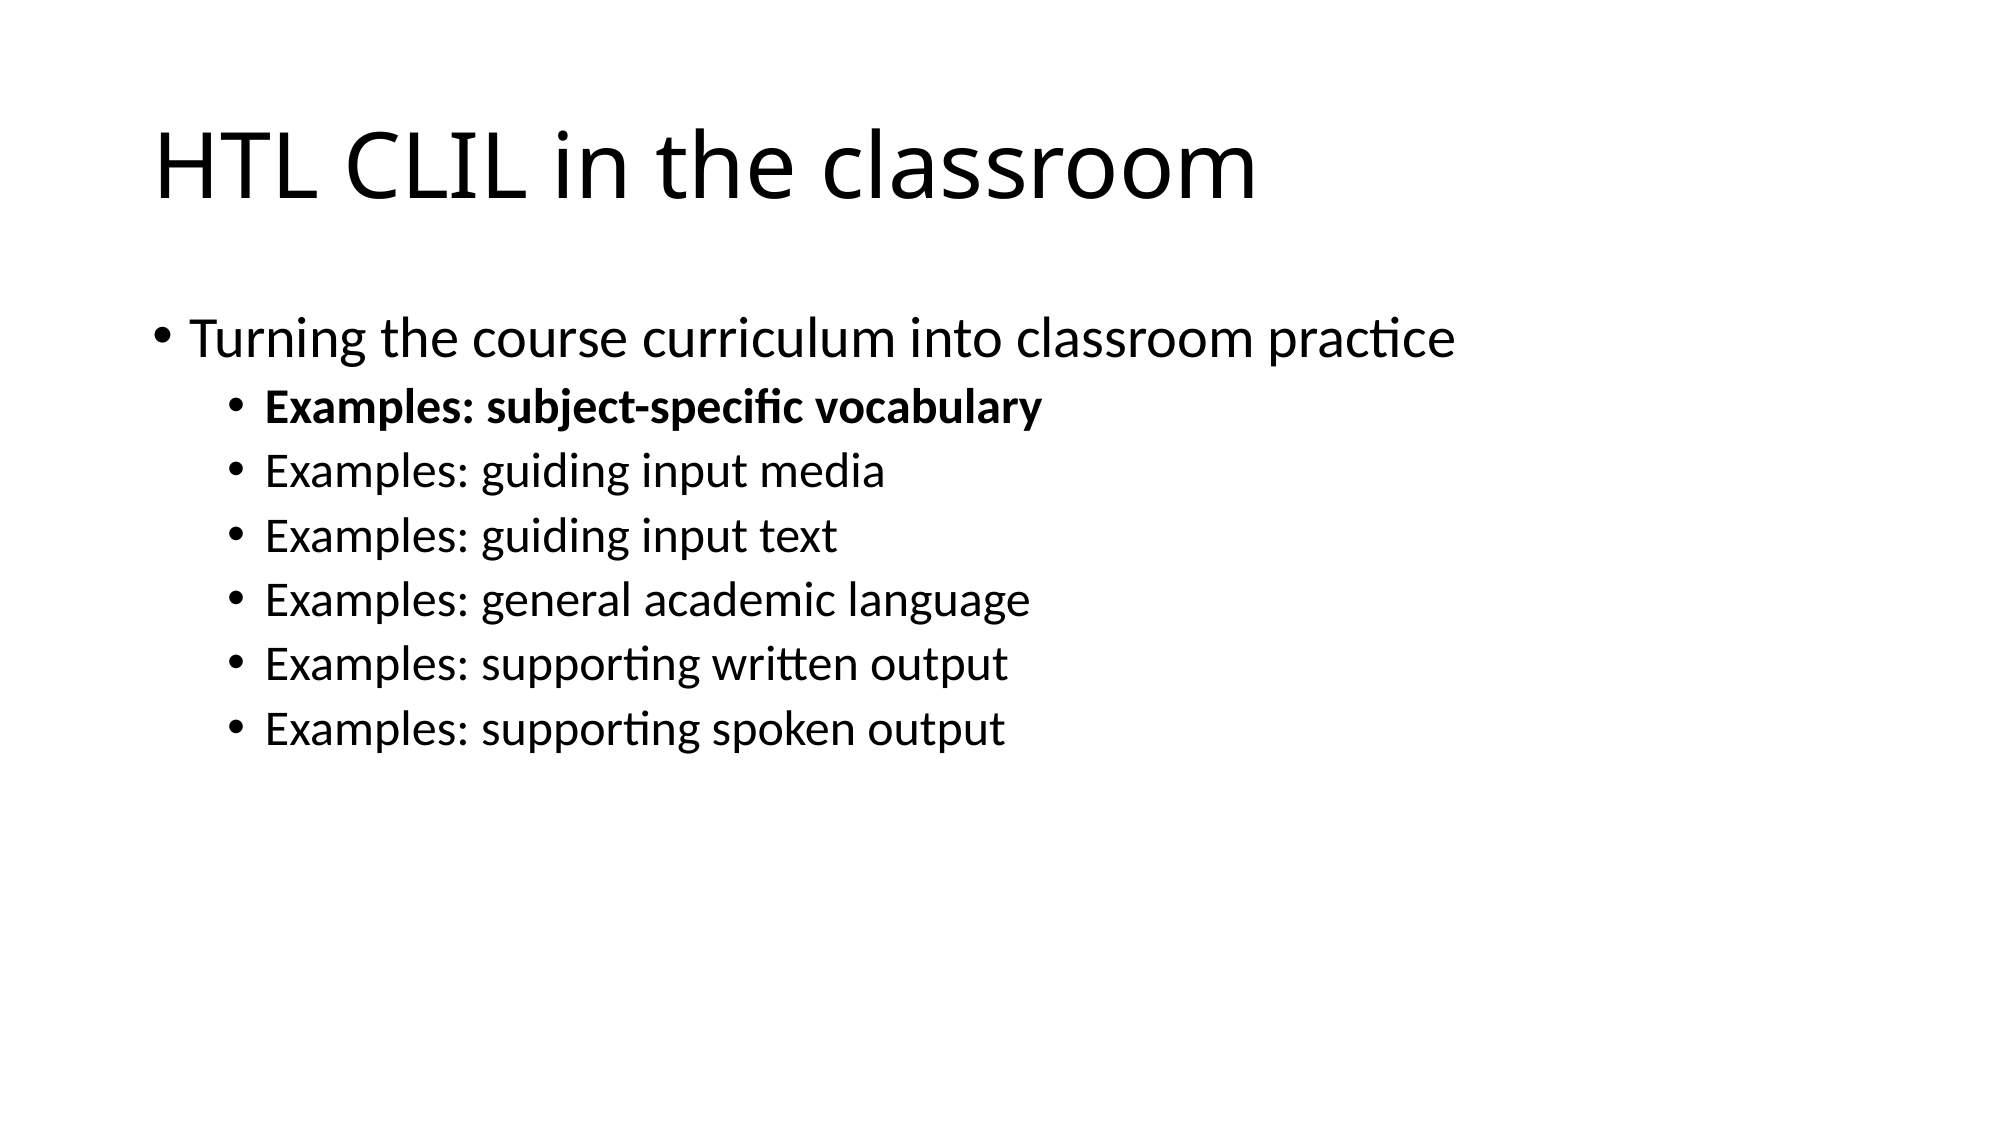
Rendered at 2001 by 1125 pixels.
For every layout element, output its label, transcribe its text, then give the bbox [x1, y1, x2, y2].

title HTL CLIL in the classroom [137, 59, 1863, 278]
list Turning the course curriculum into classroom practice Examples: subject-specific vocabulary Examples: guiding input media Examples: guiding input text Examples: general academic language Examples: supporting written output Examples: supporting spoken output [137, 299, 1863, 1014]
